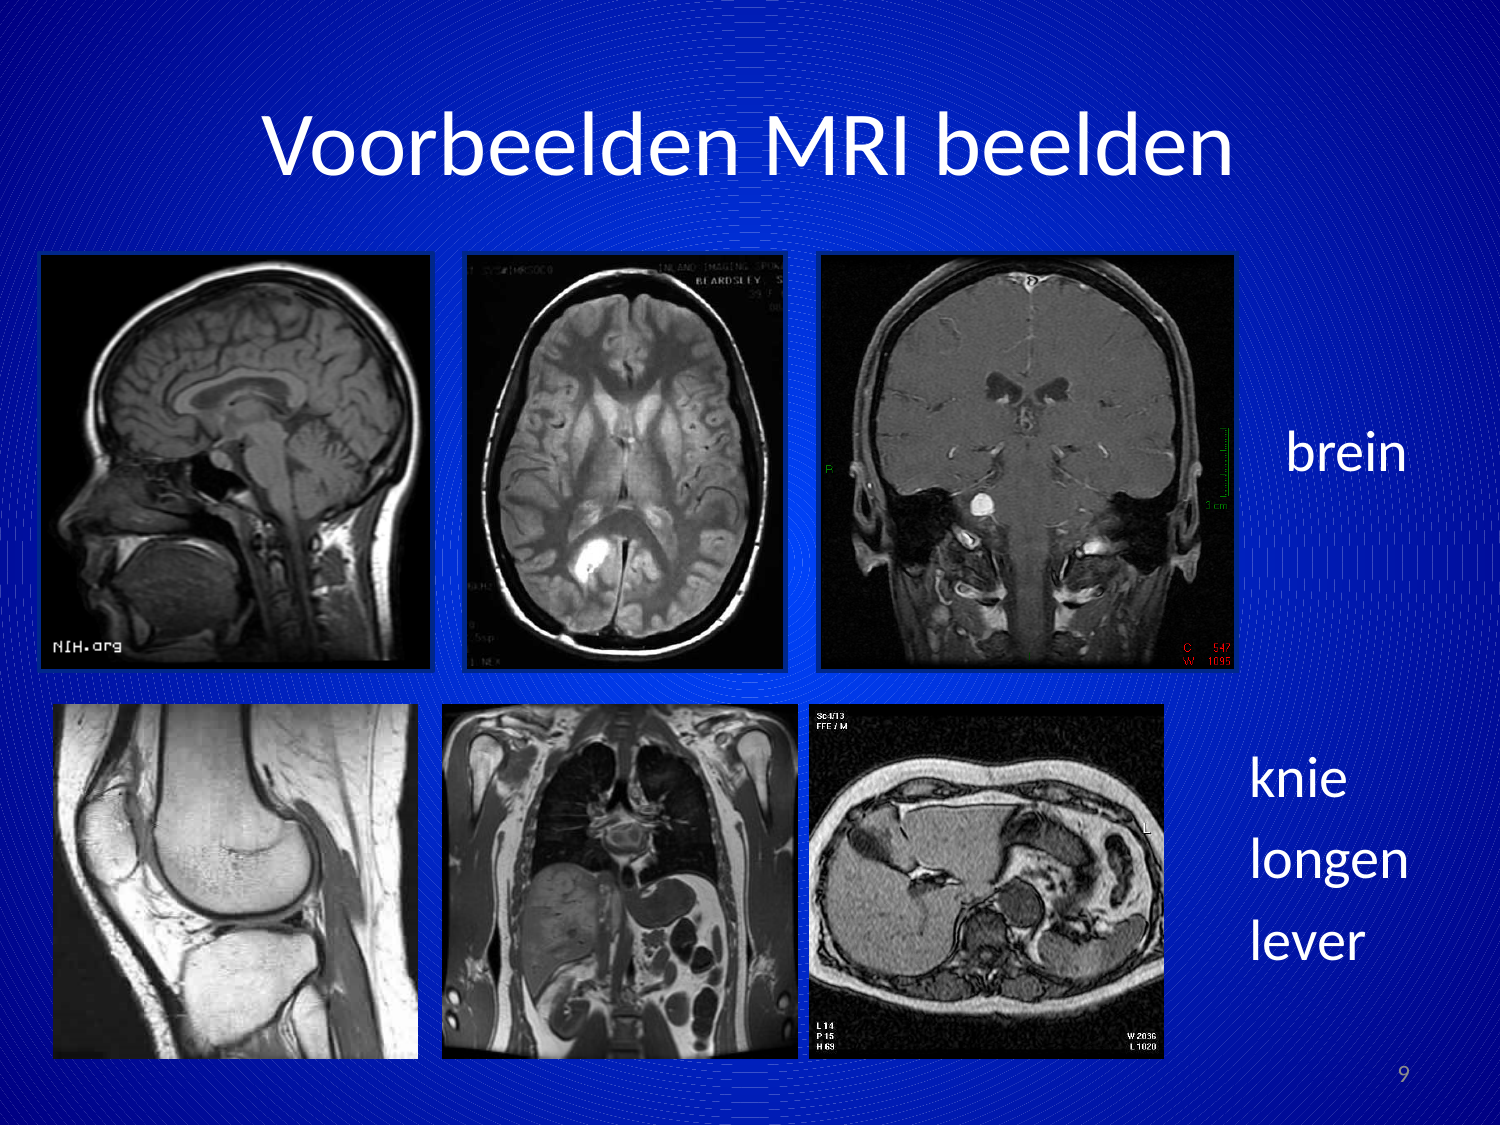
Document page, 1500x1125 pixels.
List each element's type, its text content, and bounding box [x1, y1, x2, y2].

list f brein f knie f longen f lever [75, 160, 1500, 1047]
picture [40, 255, 431, 669]
slide_number 9 [1074, 1047, 1425, 1103]
picture [442, 703, 798, 1059]
picture [808, 703, 1164, 1059]
title Voorbeelden MRI beelden [75, 45, 1425, 160]
picture [466, 255, 784, 669]
picture [820, 255, 1235, 669]
picture [52, 703, 418, 1059]
